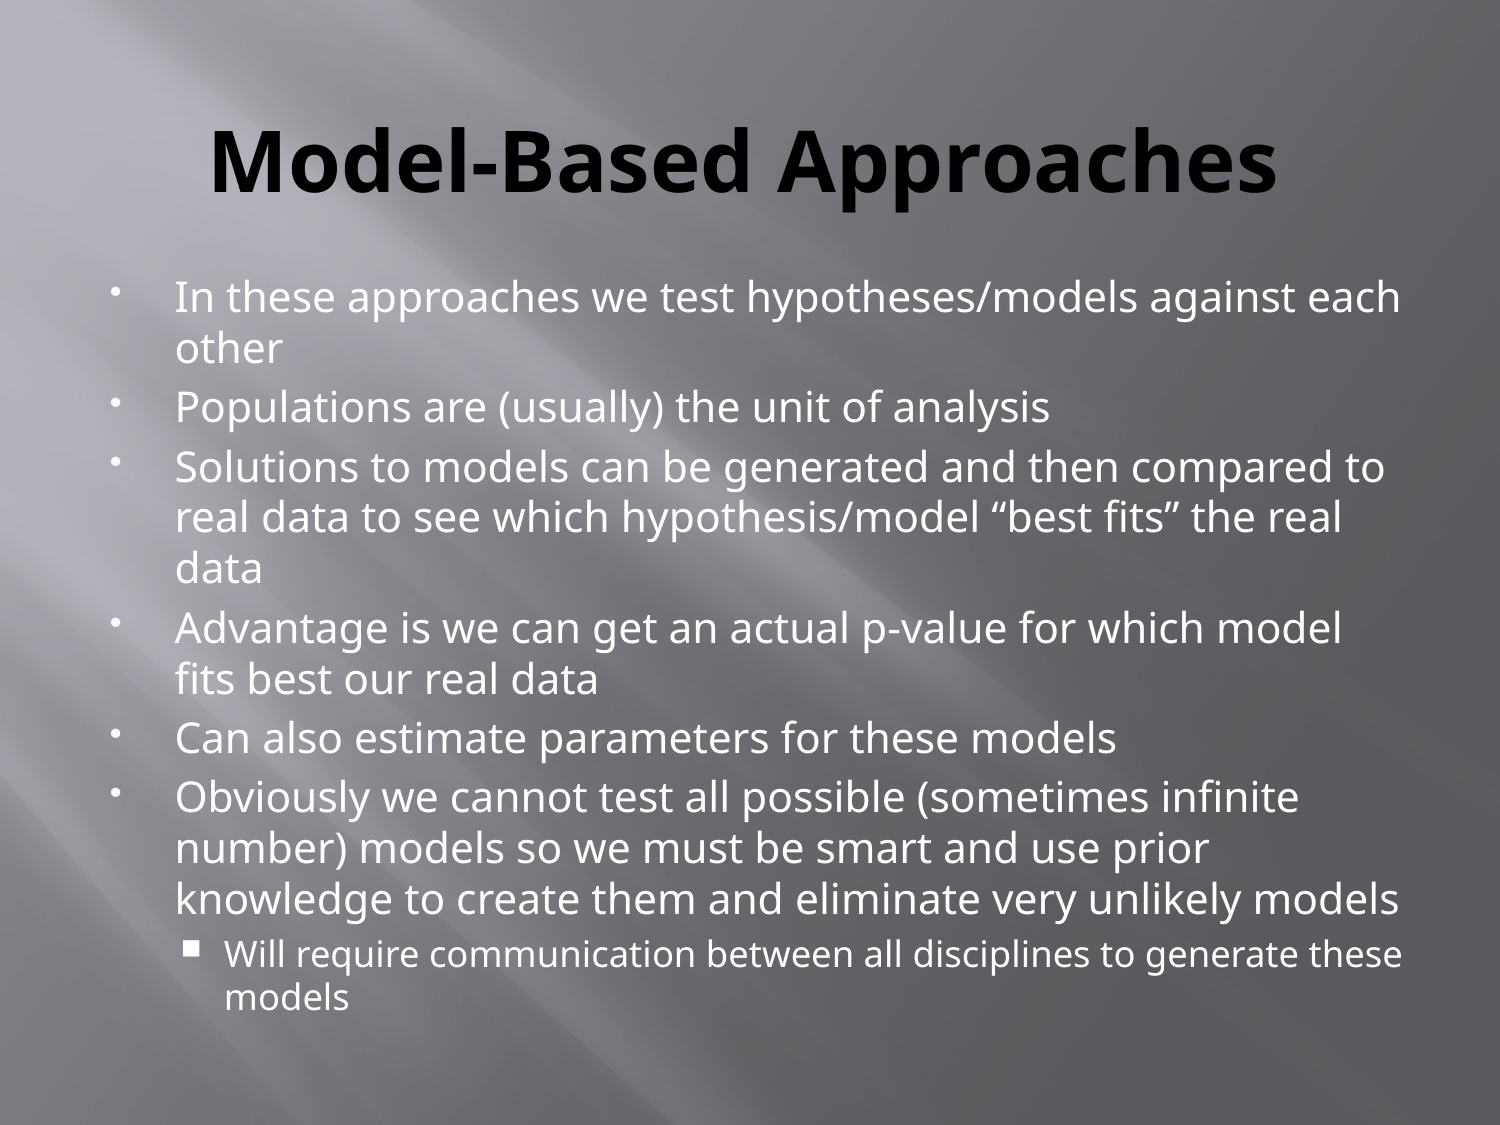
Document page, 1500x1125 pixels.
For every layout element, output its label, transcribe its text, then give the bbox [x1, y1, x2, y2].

list In these approaches we test hypotheses/models against each other Populations are (usually) the unit of analysis Solutions to models can be generated and then compared to real data to see which hypothesis/model “best fits” the real data Advantage is we can get an actual p-value for which model fits best our real data Can also estimate parameters for these models Obviously we cannot test all possible (sometimes infinite number) models so we must be smart and use prior knowledge to create them and eliminate very unlikely models Will require communication between all disciplines to generate these models [75, 262, 1425, 1035]
title Model-Based Approaches [37, 43, 1450, 274]
